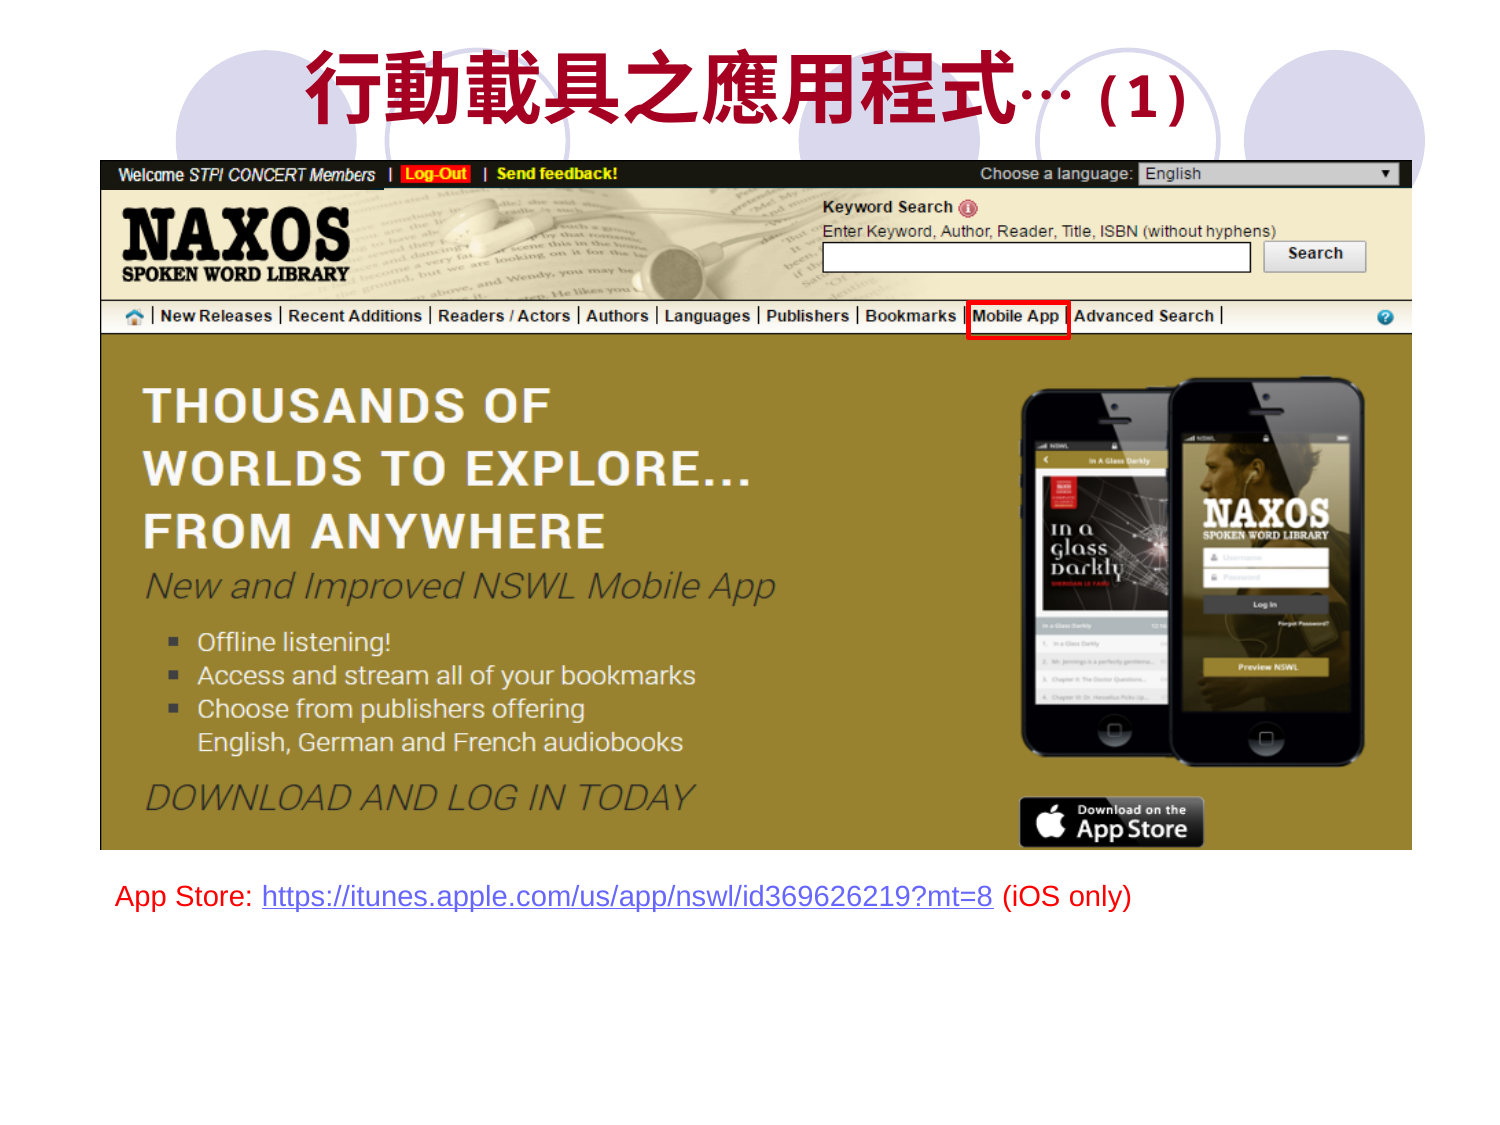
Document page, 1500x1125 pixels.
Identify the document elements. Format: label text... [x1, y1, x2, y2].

picture [100, 160, 1412, 850]
text_box App Store: https://itunes.apple.com/us/app/nswl/id369626219?mt=8 (iOS only) [100, 869, 1176, 920]
text_box 行動載具之應用程式…(1) [74, 31, 1425, 126]
